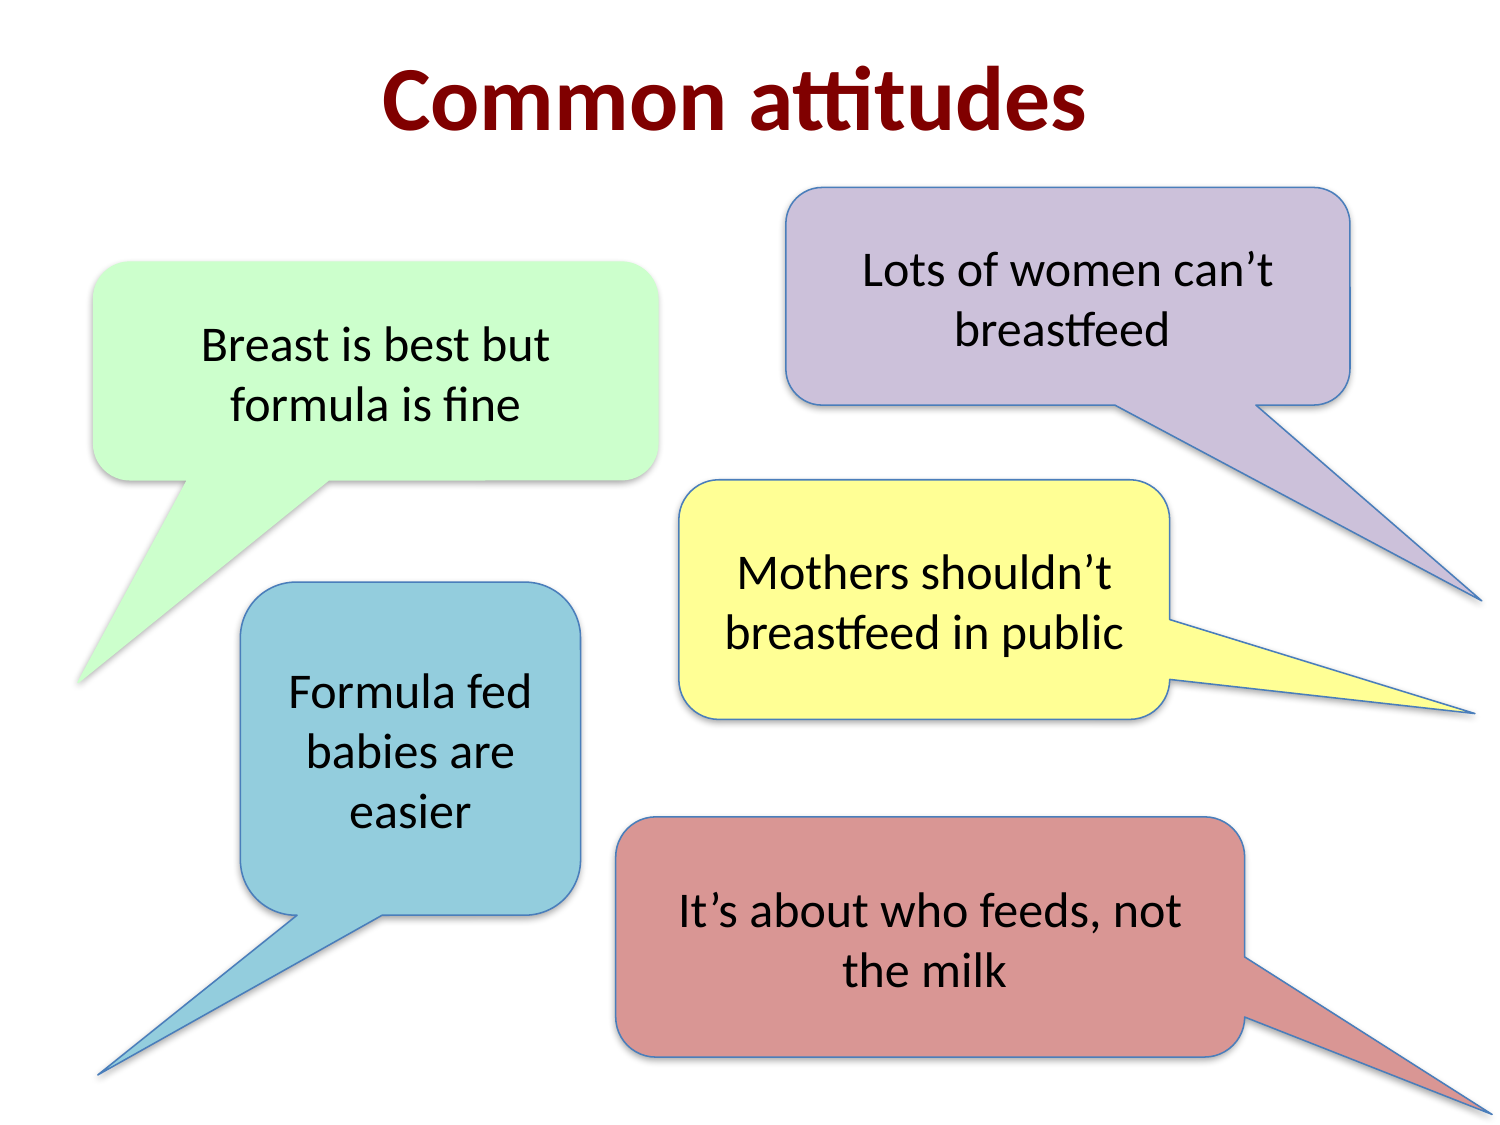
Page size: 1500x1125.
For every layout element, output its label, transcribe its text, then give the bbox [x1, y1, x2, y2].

text_box It’s about who feeds, not the milk [614, 816, 1493, 1116]
text_box Lots of women can’t breastfeed [785, 186, 1483, 602]
title Common attitudes [60, 0, 1411, 188]
text_box Formula fed babies are easier [97, 581, 582, 1076]
text_box Breast is best but formula is fine [77, 261, 659, 684]
text_box Mothers shouldn’t breastfeed in public [678, 478, 1476, 721]
